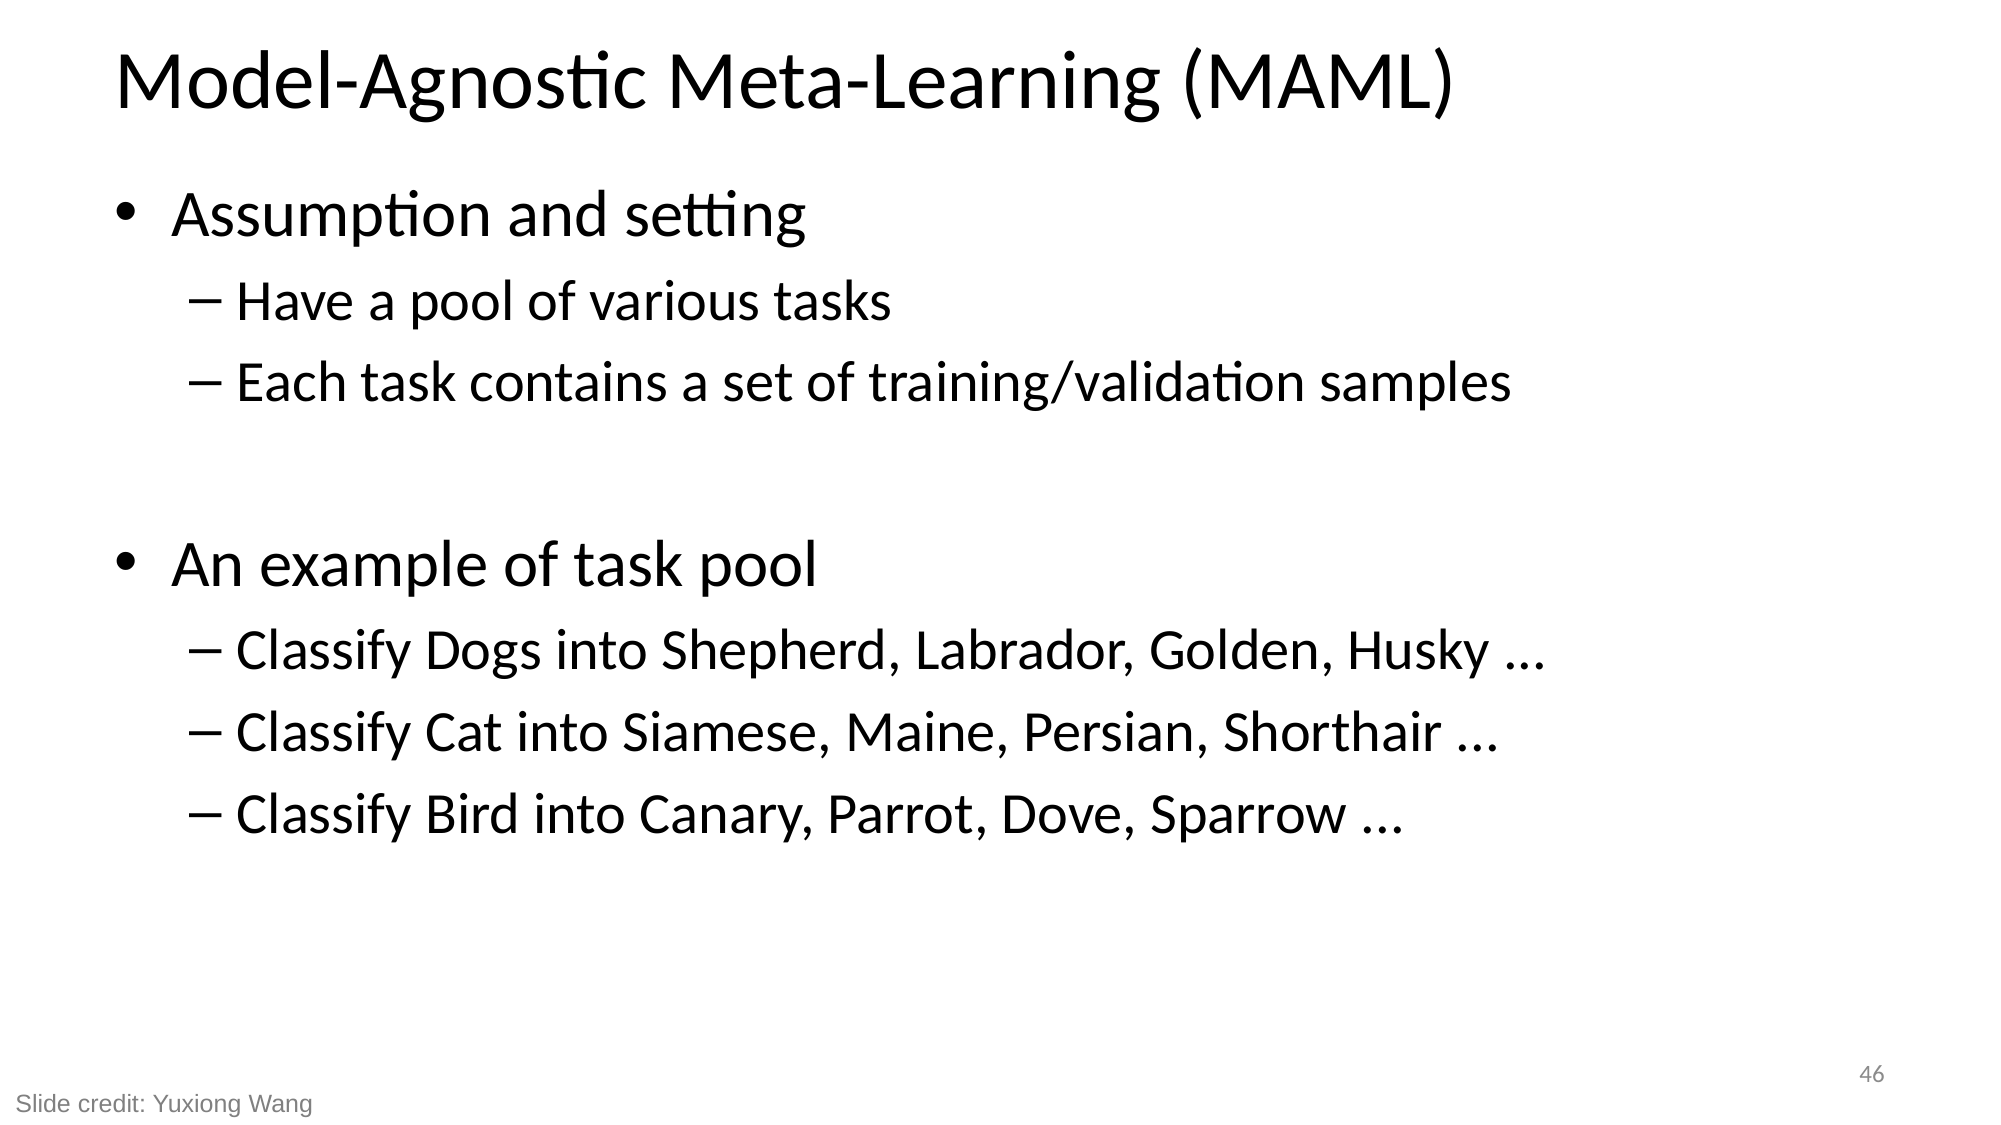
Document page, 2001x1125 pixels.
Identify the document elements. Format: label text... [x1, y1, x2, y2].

title Model-Agnostic Meta-Learning (MAML) [99, 0, 1900, 150]
slide_number 46 [1433, 1042, 1900, 1103]
list Assumption and setting Have a pool of various tasks Each task contains a set of training/validation samples An example of task pool Classify Dogs into Shepherd, Labrador, Golden, Husky ... Classify Cat into Siamese, Maine, Persian, Shorthair ... Classify Bird into Canary, Parrot, Dove, Sparrow ... [99, 162, 1900, 1005]
text_box Slide credit: Yuxiong Wang [0, 1079, 329, 1125]
